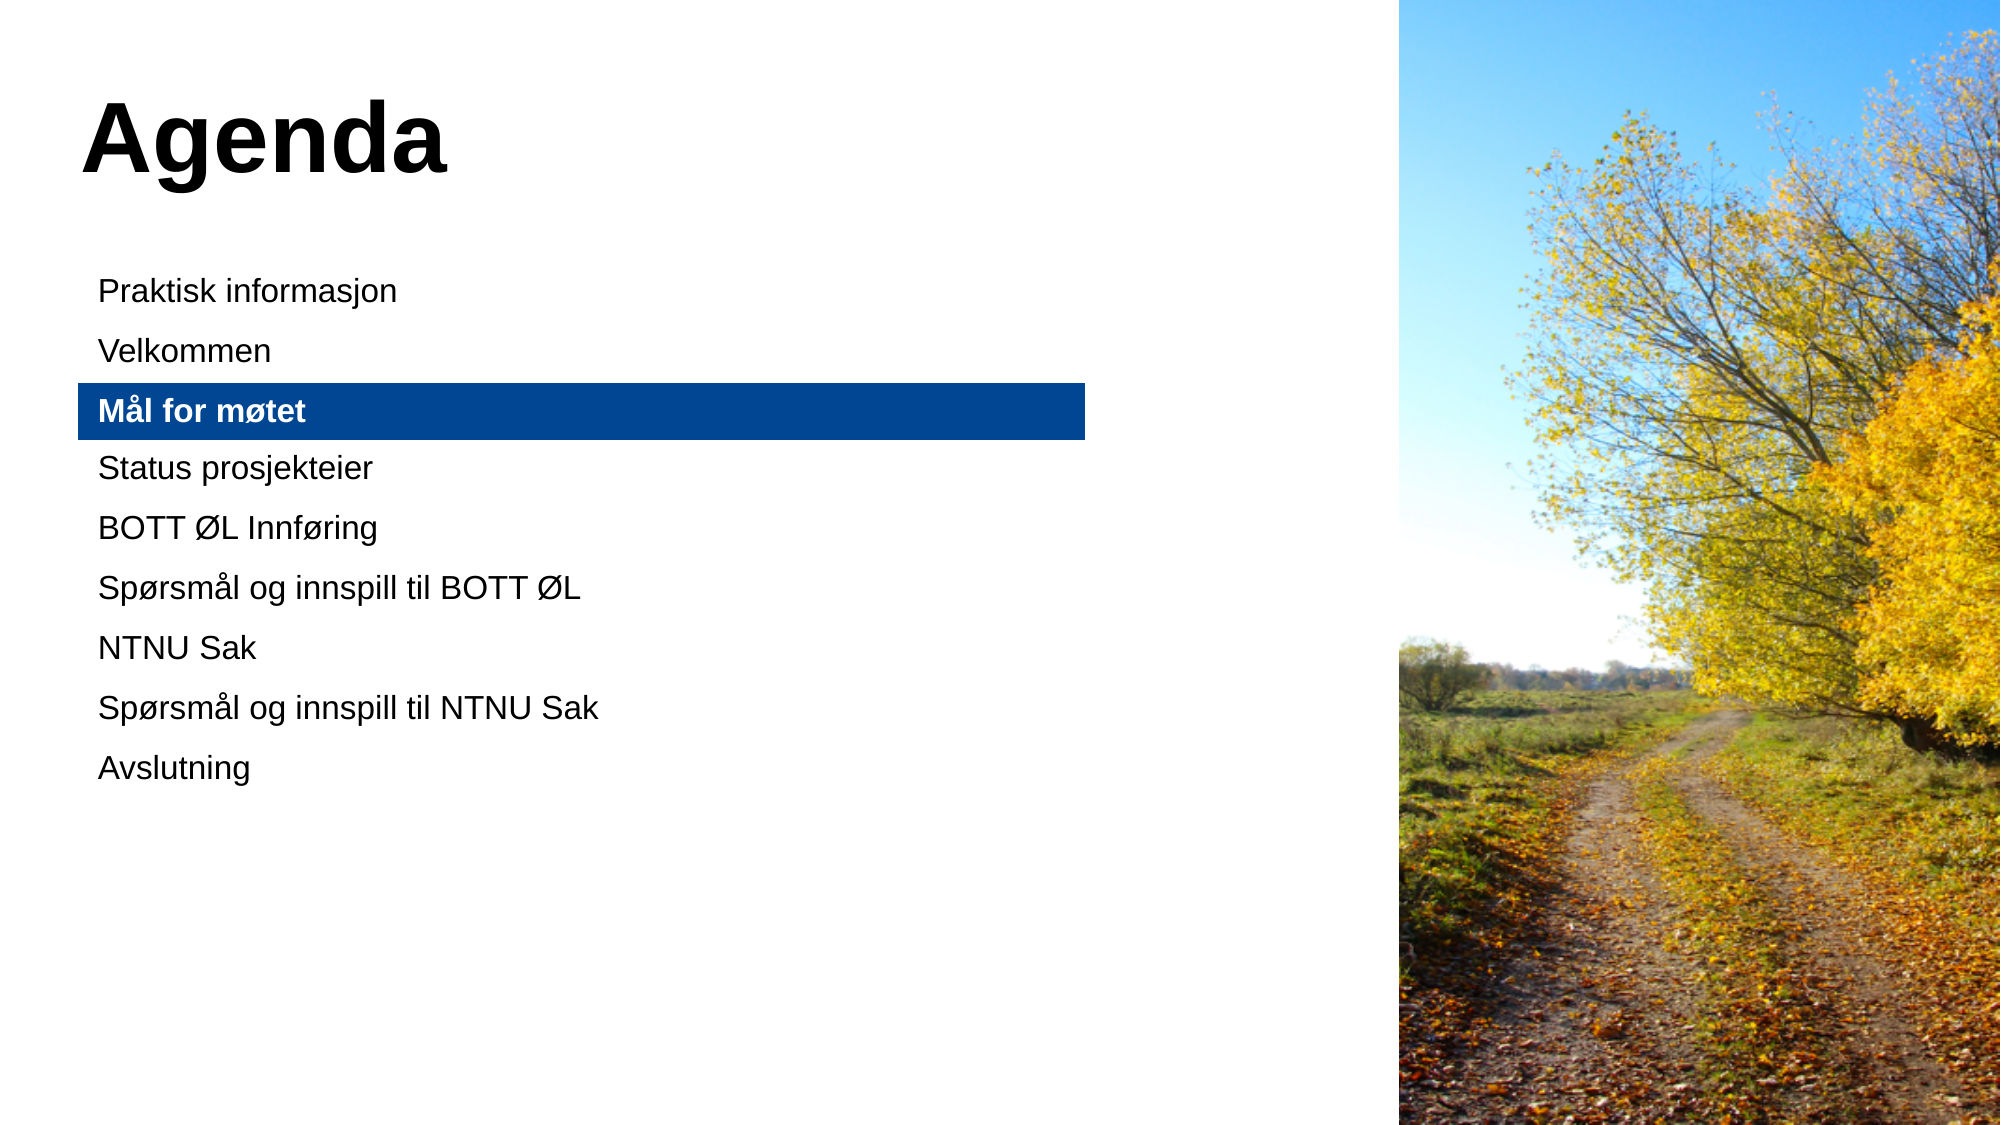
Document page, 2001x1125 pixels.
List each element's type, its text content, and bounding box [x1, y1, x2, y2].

table_cell Avslutning [78, 740, 1085, 797]
table_cell Status prosjekteier [78, 440, 1085, 500]
table_cell Mål for møtet [78, 383, 1085, 440]
table_cell Velkommen [78, 323, 1085, 383]
title Agenda [65, 65, 1394, 208]
table_cell Spørsmål og innspill til NTNU Sak [78, 680, 1085, 740]
table_header Praktisk informasjon [78, 262, 1085, 323]
table_cell NTNU Sak [78, 620, 1085, 680]
table_cell BOTT ØL Innføring [78, 500, 1085, 560]
table_cell Spørsmål og innspill til BOTT ØL [78, 560, 1085, 620]
picture [1399, 0, 2000, 1125]
